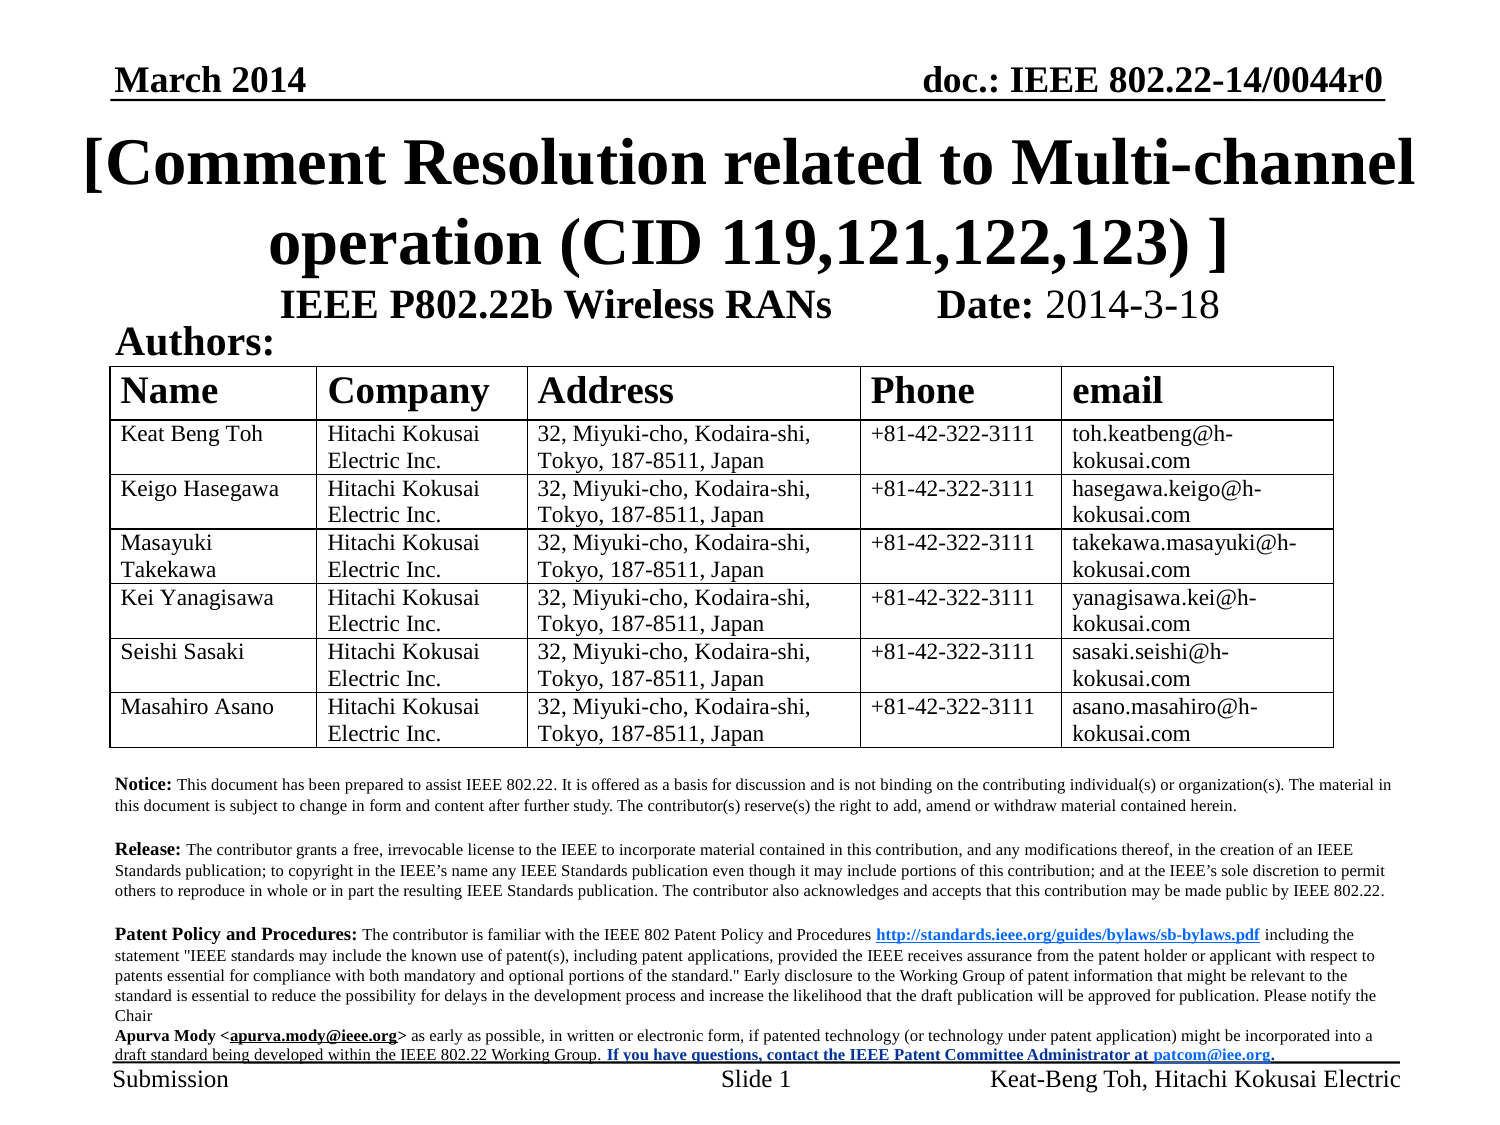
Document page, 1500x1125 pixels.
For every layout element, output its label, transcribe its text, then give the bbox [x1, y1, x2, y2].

title [Comment Resolution related to Multi-channel operation (CID 119,121,122,123) ] [0, 147, 1500, 249]
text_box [95, 365, 1345, 795]
text_box Authors: [100, 306, 338, 364]
list IEEE P802.22b Wireless RANs Date: 2014-3-18 [112, 269, 1388, 333]
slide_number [114, 54, 309, 101]
text_box Notice: This document has been prepared to assist IEEE 802.22. It is offered as a basis for discussion and is not binding on the contributing individual(s) or organization(s). The material in this document is subject to change in form and content after further study. The contributor(s) reserve(s) the right to add, amend or withdraw material contained herein. Release: The contributor grants a free, irrevocable license to the IEEE to incorporate material contained in this contribution, and any modifications thereof, in the creation of an IEEE Standards publication; to copyright in the IEEE’s name any IEEE Standards publication even though it may include portions of this contribution; and at the IEEE’s sole discretion to permit others to reproduce in whole or in part the resulting IEEE Standards publication. The contributor also acknowledges and accepts that this contribution may be made public by IEEE 802.22. Patent Policy and Procedures: The contributor is familiar with the IEEE 802 Patent Policy and Procedures http://standards.ieee.org/guides/bylaws/sb-bylaws.pdf including the statement "IEEE standards may include the known use of patent(s), including patent applications, provided the IEEE receives assurance from the patent holder or applicant with respect to patents essential for compliance with both mandatory and optional portions of the standard." Early disclosure to the Working Group of patent information that might be relevant to the standard is essential to reduce the possibility for delays in the development process and increase the likelihood that the draft publication will be approved for publication. Please notify the Chair Apurva Mody <apurva.mody@ieee.org> as early as possible, in written or electronic form, if patented technology (or technology under patent application) might be incorporated into a draft standard being developed within the IEEE 802.22 Working Group. If you have questions, contact the IEEE Patent Committee Administrator at patcom@iee.org. [99, 764, 1413, 1108]
